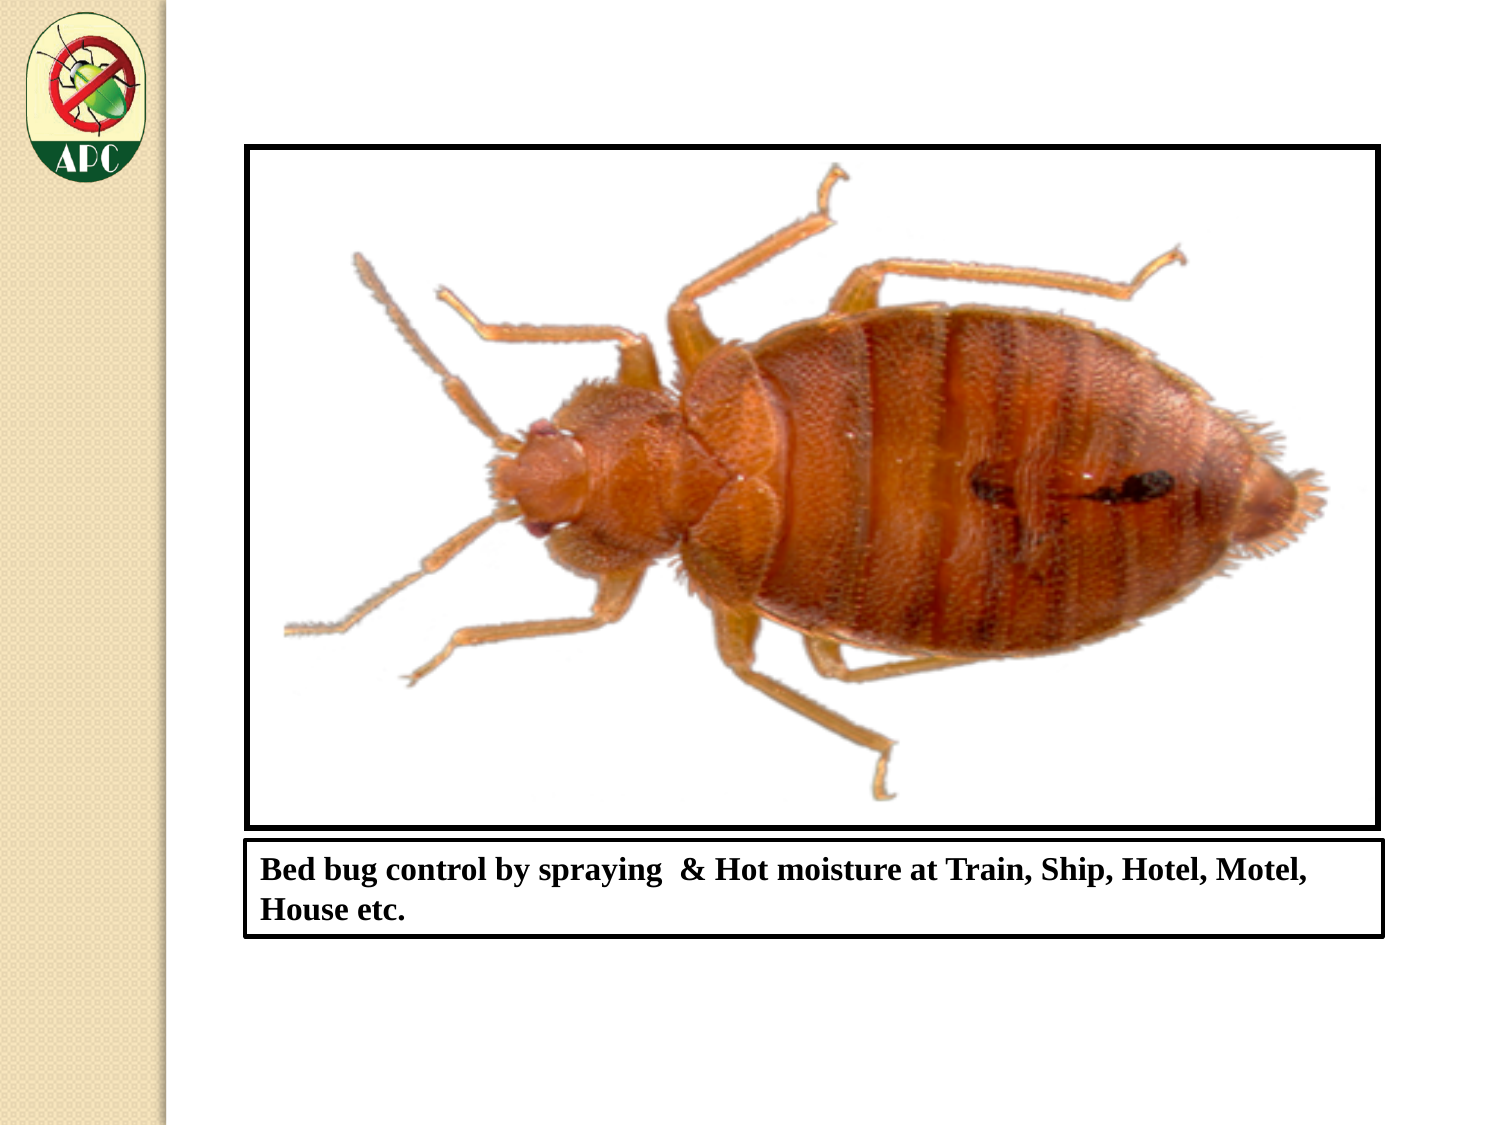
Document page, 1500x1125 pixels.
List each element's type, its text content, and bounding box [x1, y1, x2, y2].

picture [24, 12, 147, 183]
text_box Bed bug control by spraying & Hot moisture at Train, Ship, Hotel, Motel, House etc. [243, 838, 1385, 939]
picture [249, 149, 1376, 826]
